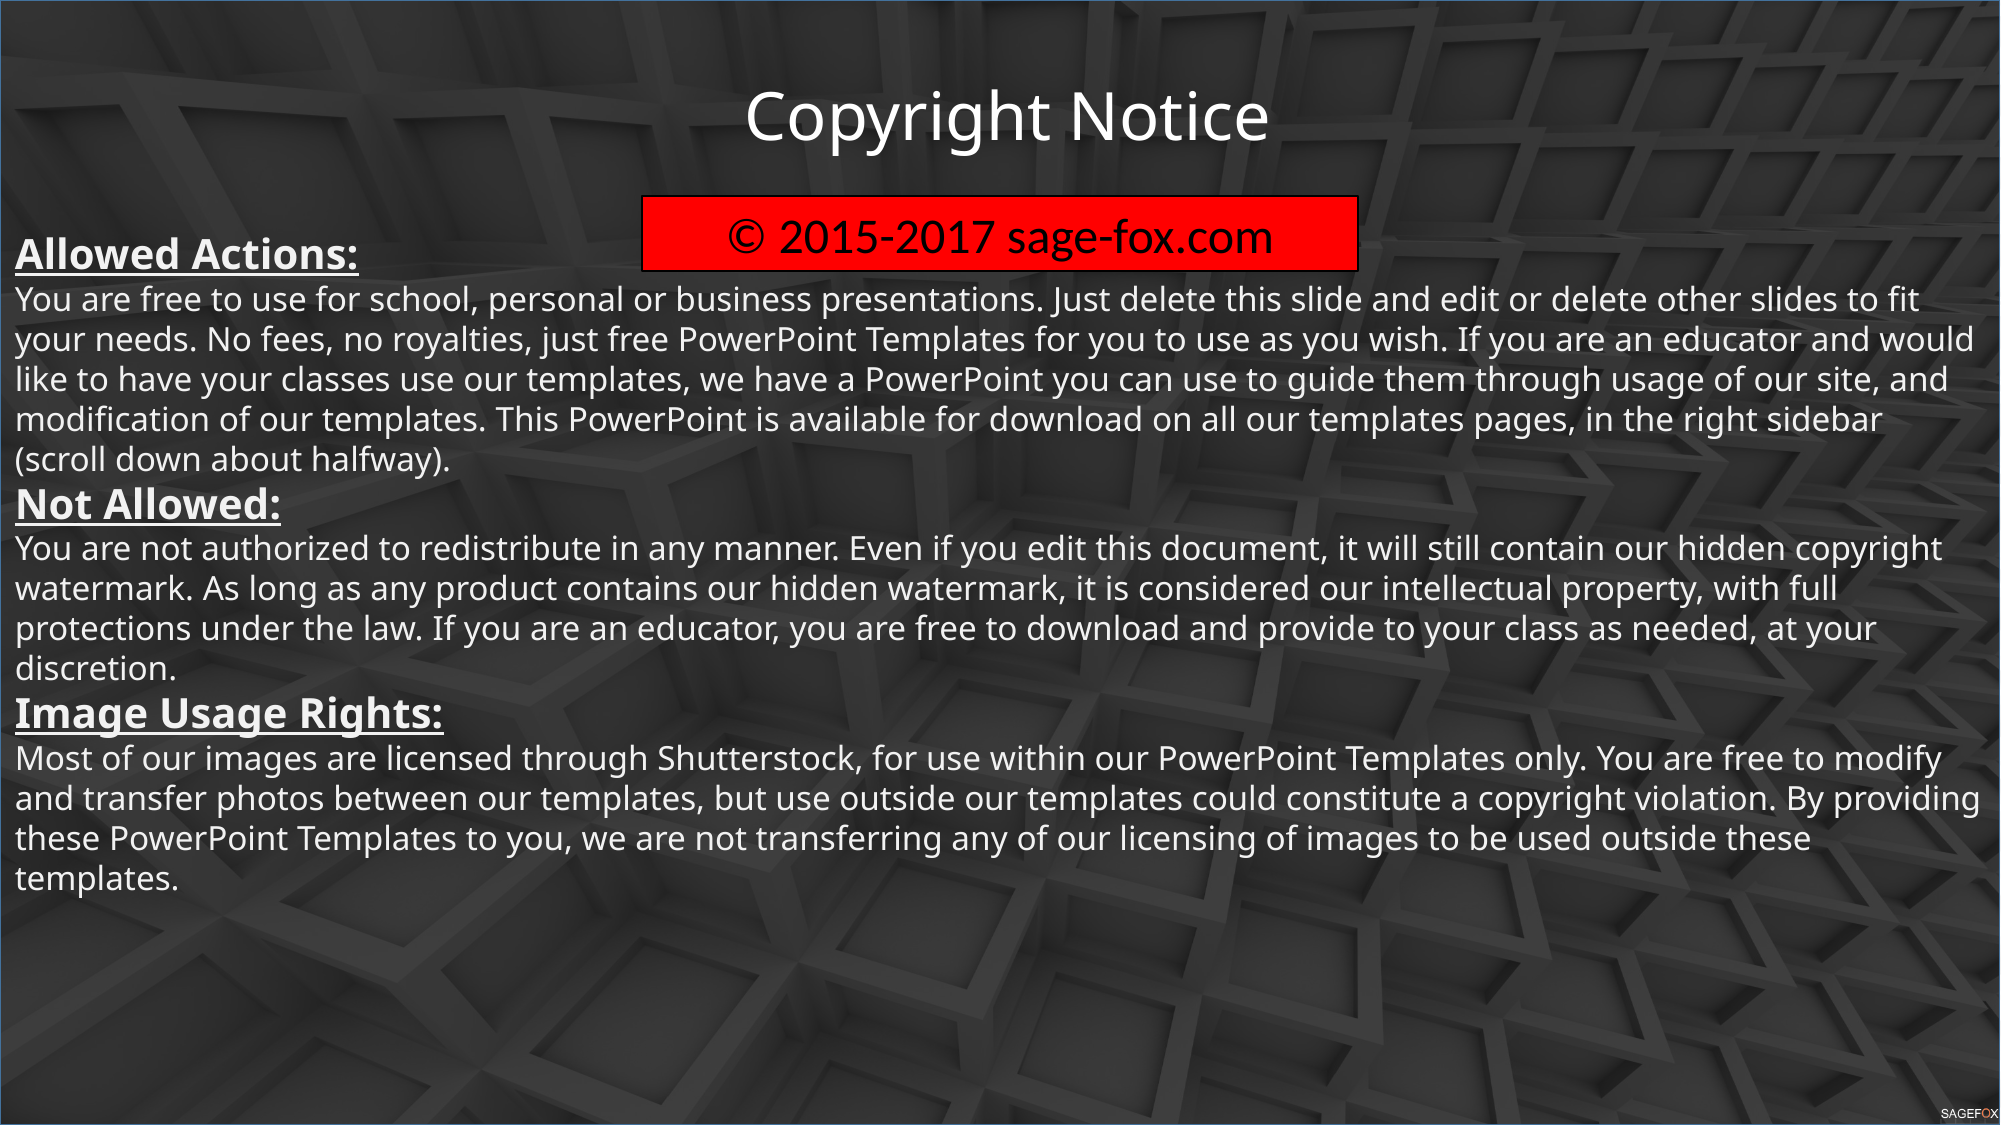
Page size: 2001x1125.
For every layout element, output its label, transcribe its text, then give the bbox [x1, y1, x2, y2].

text_box © 2015-2017 sage-fox.com [641, 196, 1358, 272]
text_box Allowed Actions: You are free to use for school, personal or business presentations. Just delete this slide and edit or delete other slides to fit your needs. No fees, no royalties, just free PowerPoint Templates for you to use as you wish. If you are an educator and would like to have your classes use our templates, we have a PowerPoint you can use to guide them through usage of our site, and modification of our templates. This PowerPoint is available for download on all our templates pages, in the right sidebar (scroll down about halfway). Not Allowed: You are not authorized to redistribute in any manner. Even if you edit this document, it will still contain our hidden copyright watermark. As long as any product contains our hidden watermark, it is considered our intellectual property, with full protections under the law. If you are an educator, you are free to download and provide to your class as needed, at your discretion. Image Usage Rights: Most of our images are licensed through Shutterstock, for use within our PowerPoint Templates only. You are free to modify and transfer photos between our templates, but use outside our templates could constitute a copyright violation. By providing these PowerPoint Templates to you, we are not transferring any of our licensing of images to be used outside these templates. [0, 0, 2000, 1125]
title Copyright Notice [493, 60, 1524, 178]
